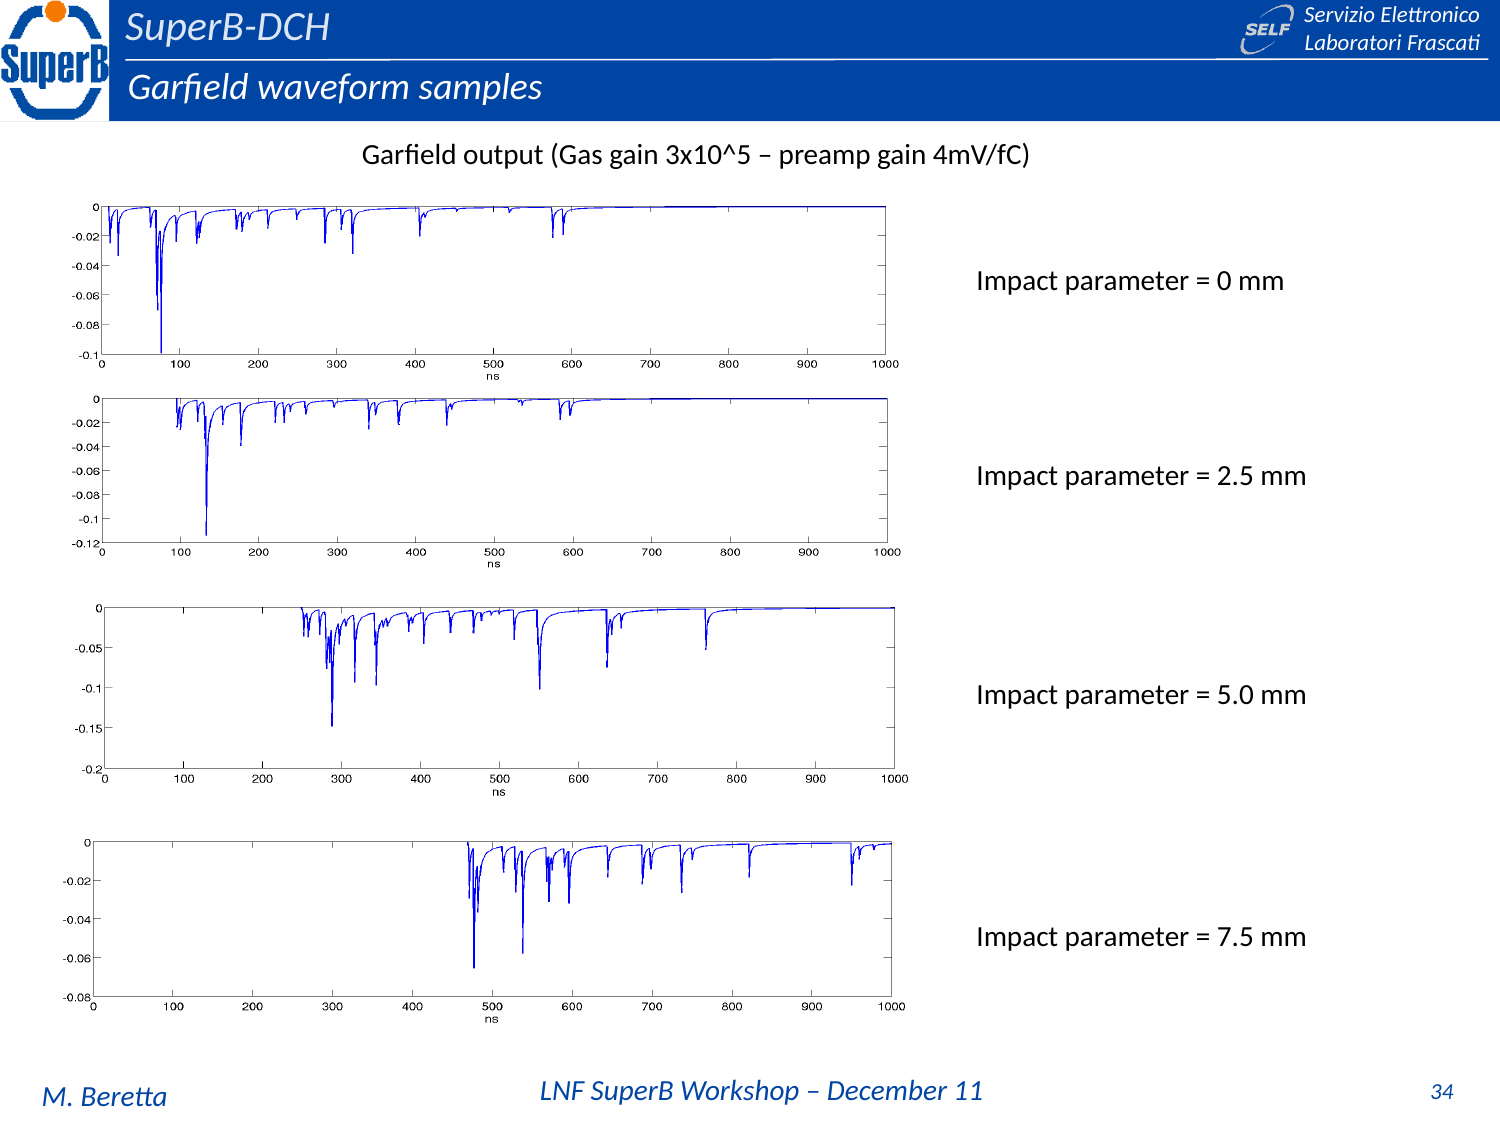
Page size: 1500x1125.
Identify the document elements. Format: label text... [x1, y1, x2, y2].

slide_number M. Beretta [26, 1064, 377, 1125]
picture [10, 173, 941, 1034]
text_box Garfield output (Gas gain 3x10^5 – preamp gain 4mV/fC) [347, 128, 1218, 178]
text_box Impact parameter = 2.5 mm [961, 449, 1413, 499]
title Garfield waveform samples [112, 47, 1413, 122]
picture [0, 0, 115, 124]
text_box Impact parameter = 5.0 mm [961, 667, 1413, 718]
footer LNF SuperB Workshop – December 11 [486, 1064, 1037, 1125]
text_box Impact parameter = 7.5 mm [961, 909, 1413, 960]
slide_number 34 [1118, 1060, 1469, 1120]
text_box Impact parameter = 0 mm [961, 254, 1385, 304]
